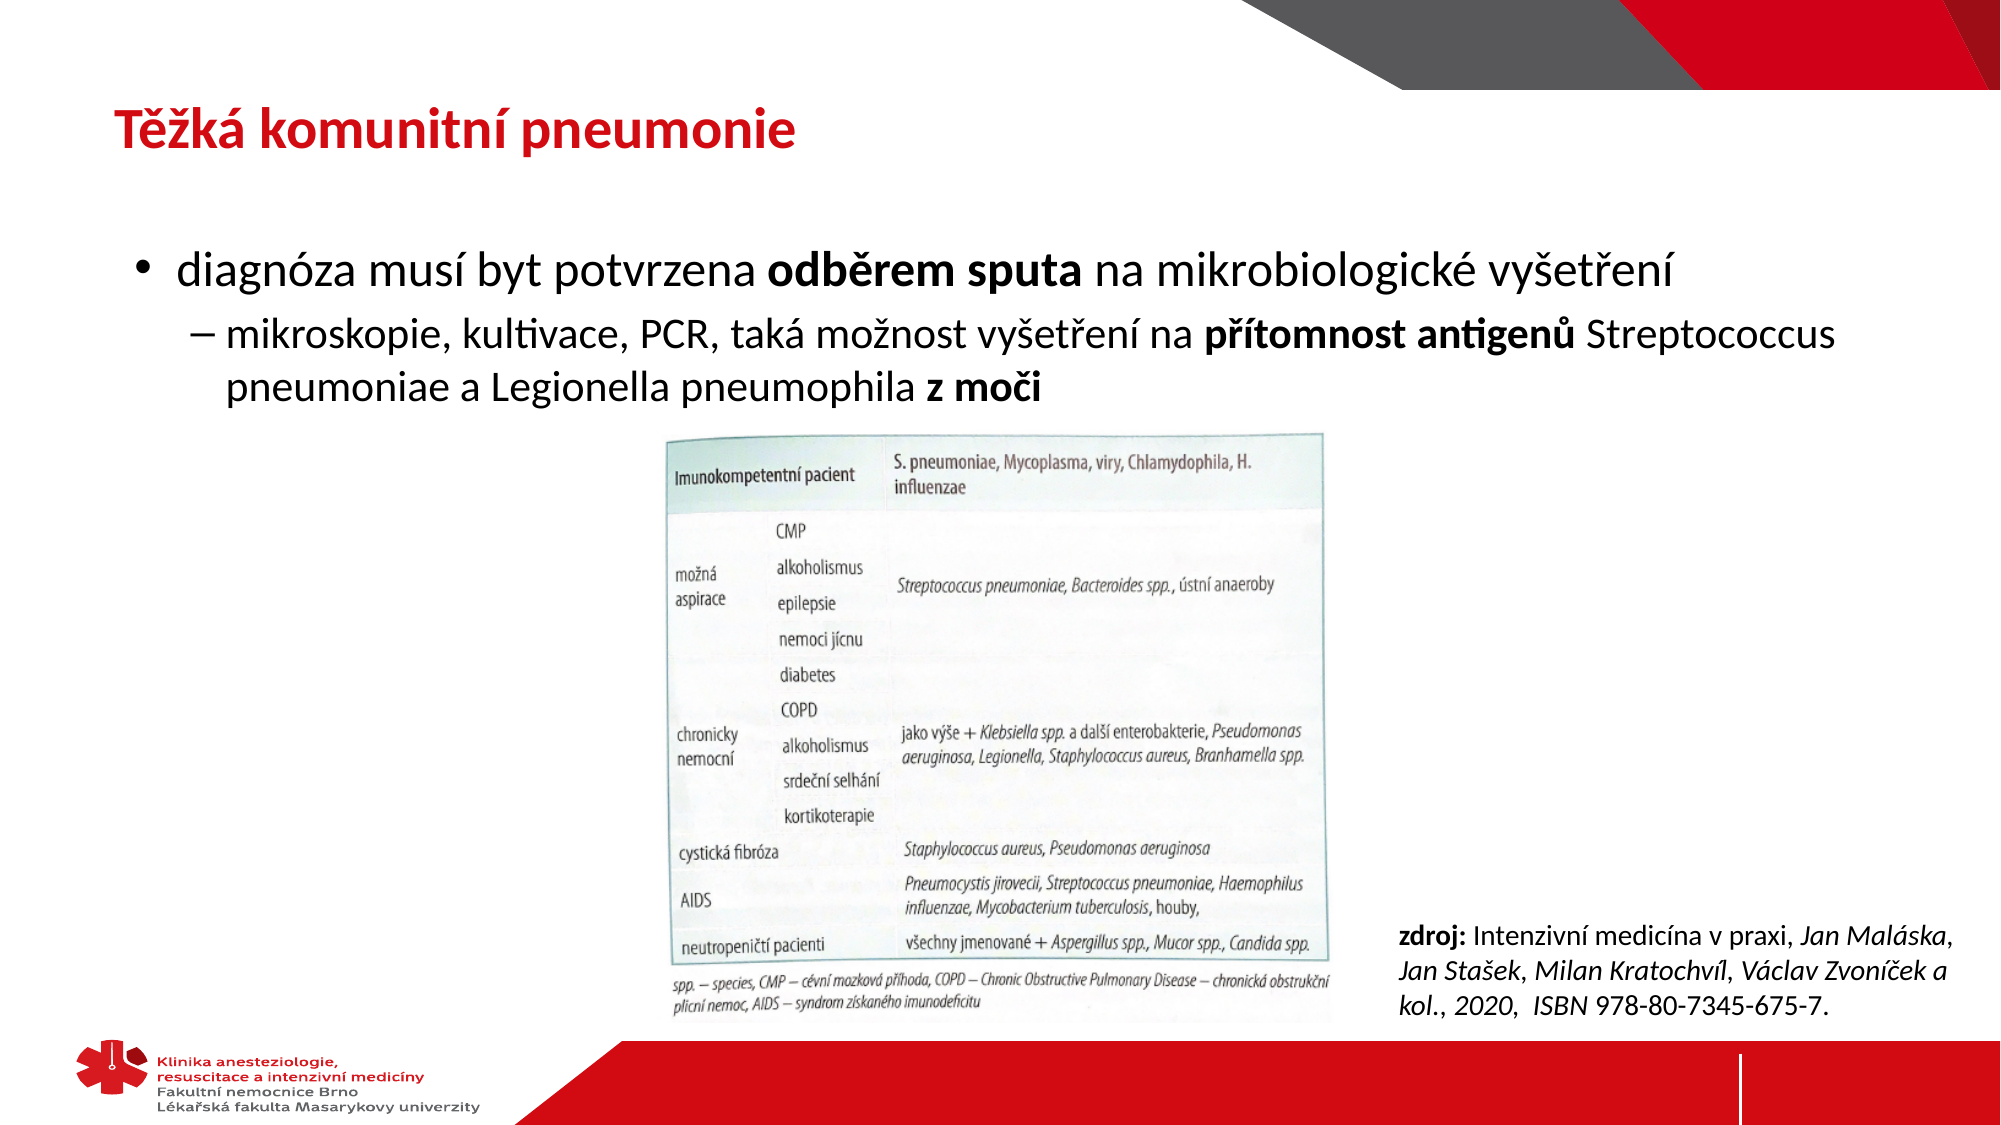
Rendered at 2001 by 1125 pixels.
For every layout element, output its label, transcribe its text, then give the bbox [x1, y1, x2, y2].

list diagnóza musí byt potvrzena odběrem sputa na mikrobiologické vyšetření mikroskopie, kultivace, PCR, taká možnost vyšetření na přítomnost antigenů Streptococcus pneumoniae a Legionella pneumophila z moči [119, 165, 1920, 970]
text_box zdroj: Intenzivní medicína v praxi, Jan Maláska, Jan Stašek, Milan Kratochvíl, Václav Zvoníček a kol., 2020, ISBN 978-80-7345-675-7. [1383, 909, 2000, 1074]
title Těžká komunitní pneumonie [99, 84, 1300, 167]
picture [657, 426, 1342, 1023]
